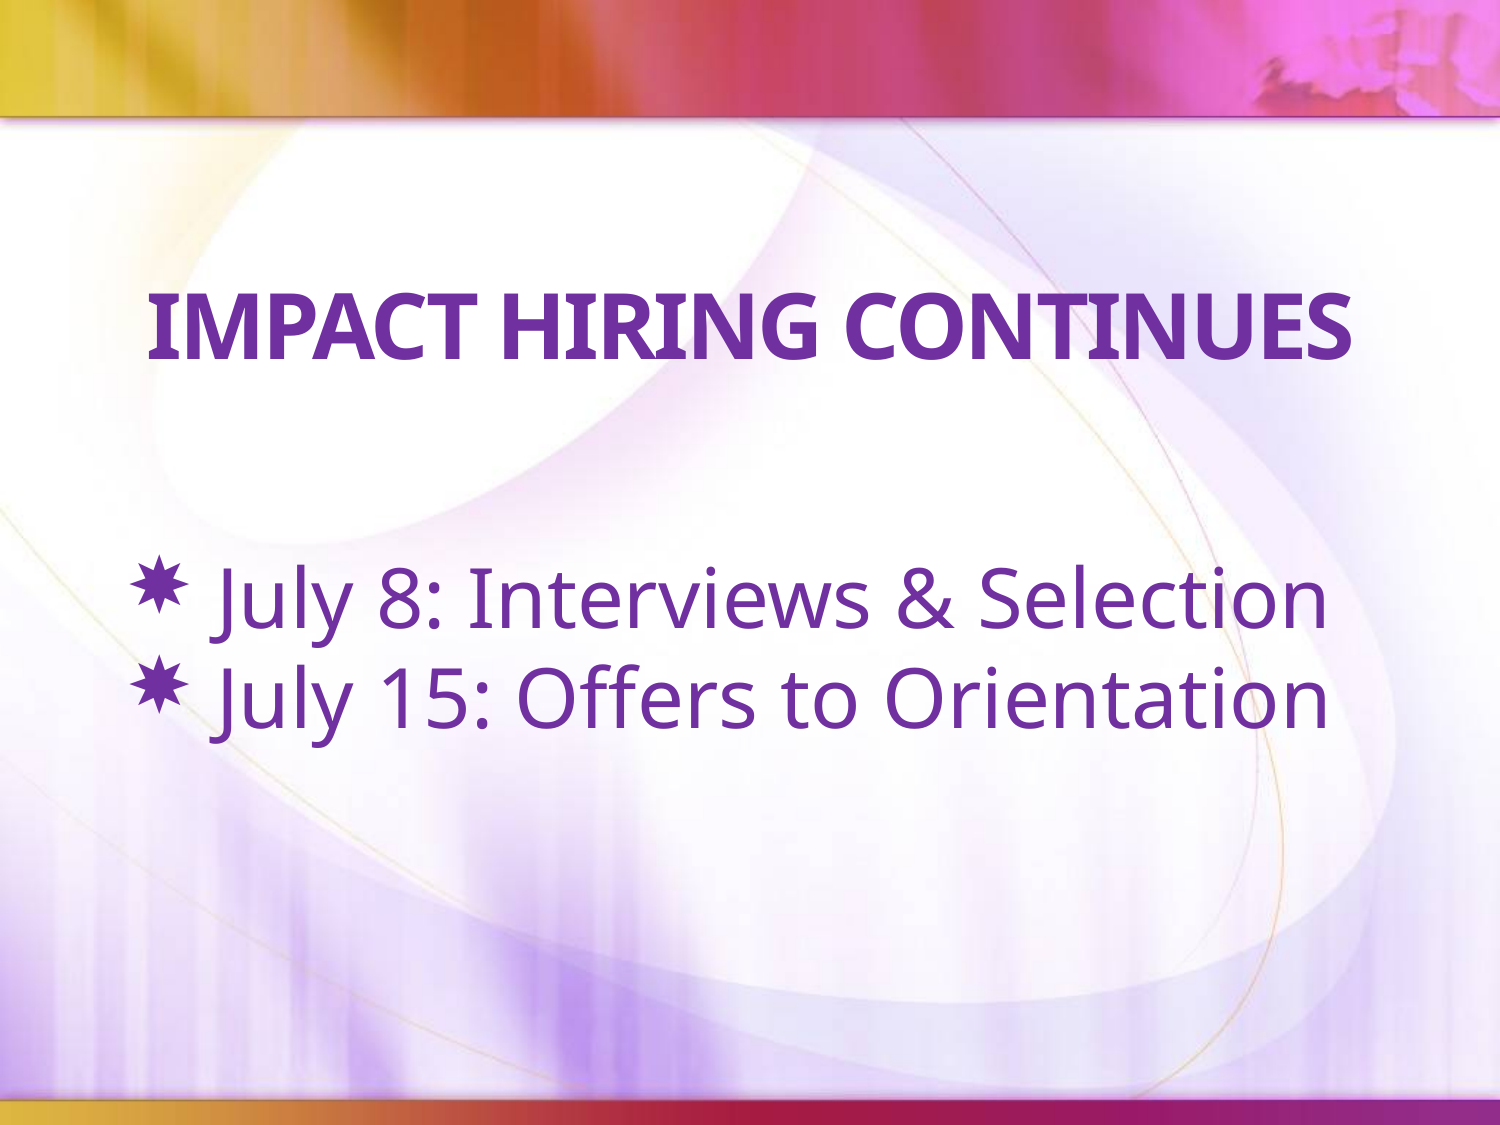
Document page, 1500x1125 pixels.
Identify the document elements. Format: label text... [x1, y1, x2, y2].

title IMPACT HIRING CONTINUES [1, 212, 1500, 463]
text_box July 8: Interviews & Selection July 15: Offers to Orientation [107, 537, 1385, 853]
picture [0, 0, 1500, 1125]
